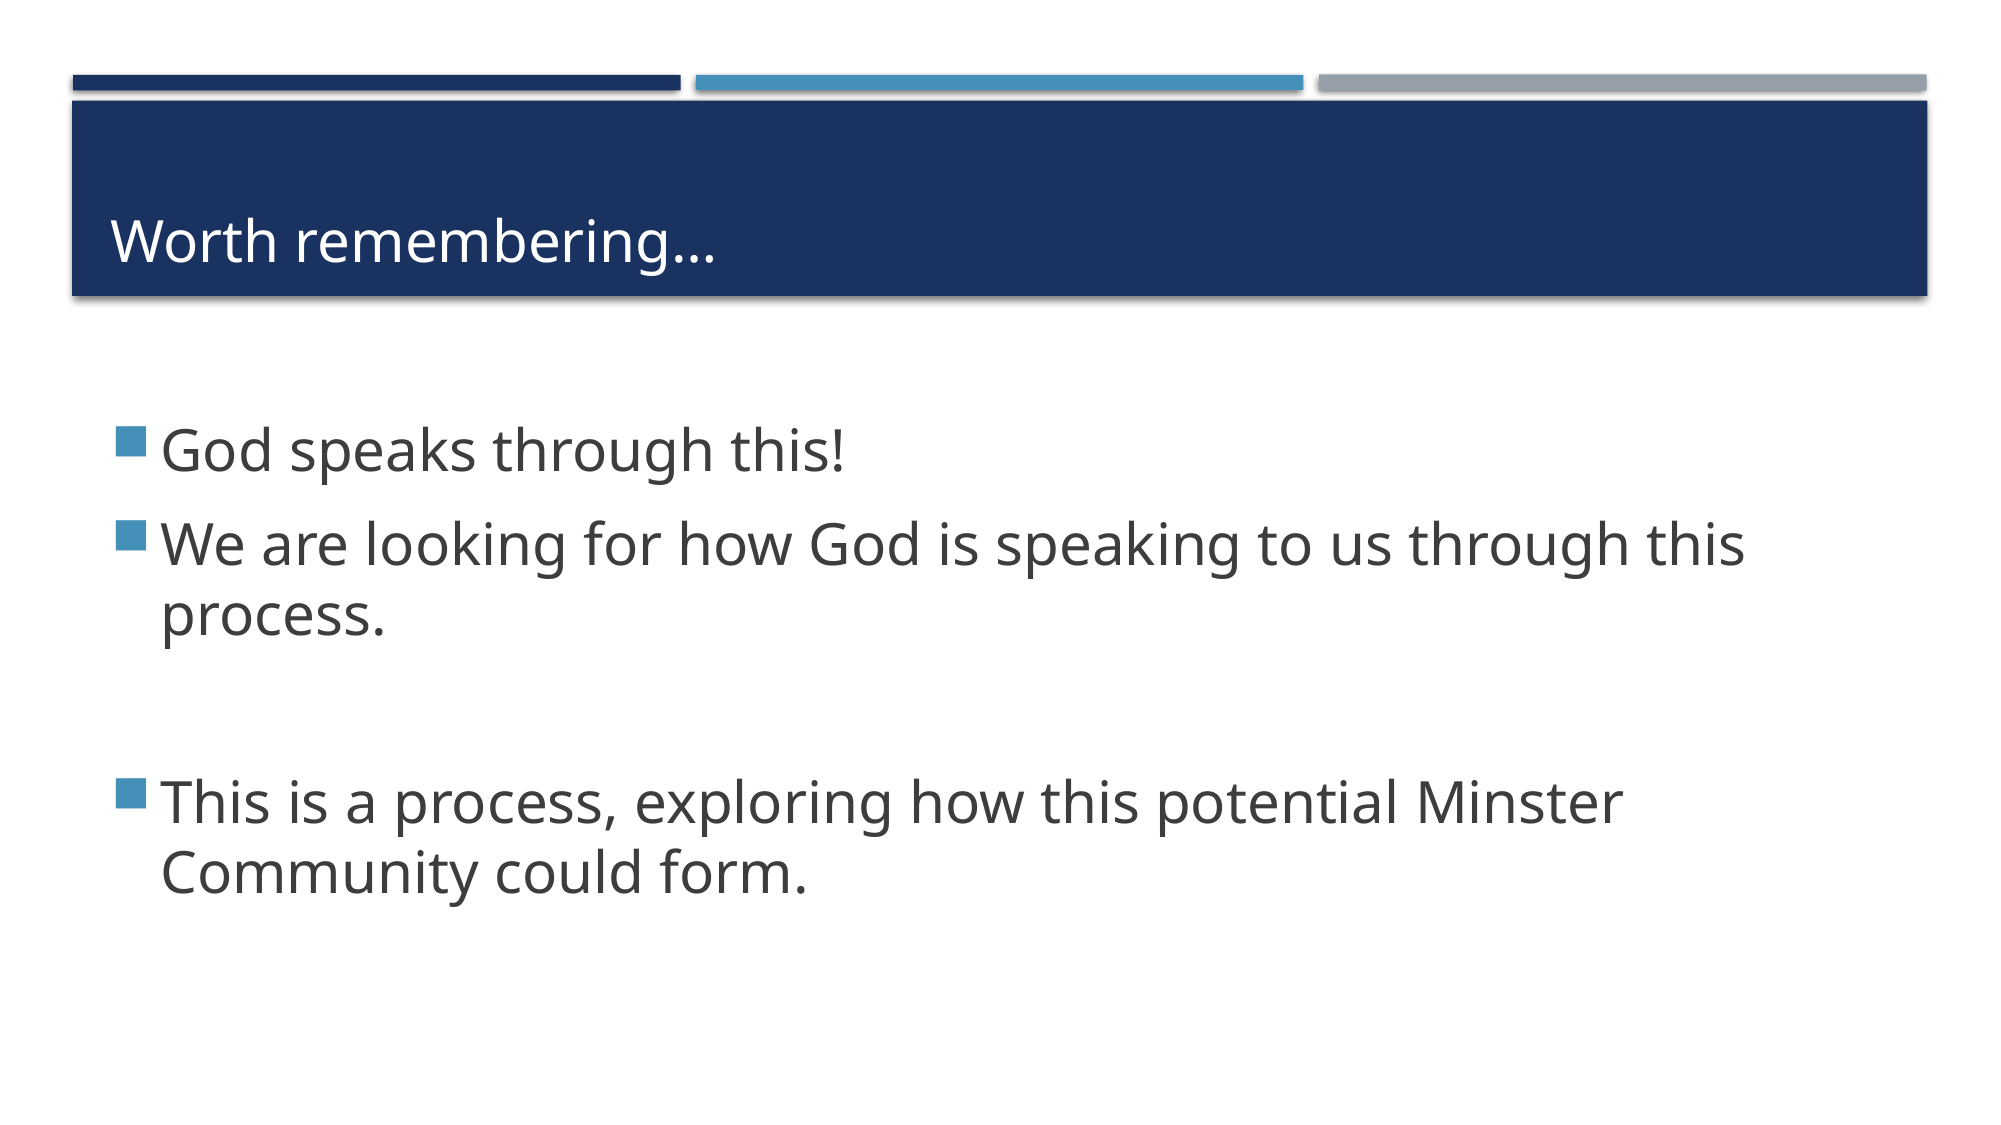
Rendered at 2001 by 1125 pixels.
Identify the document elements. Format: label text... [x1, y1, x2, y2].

list God speaks through this! We are looking for how God is speaking to us through this process. This is a process, exploring how this potential Minster Community could form. [95, 357, 1905, 962]
title Worth remembering… [95, 115, 1905, 282]
